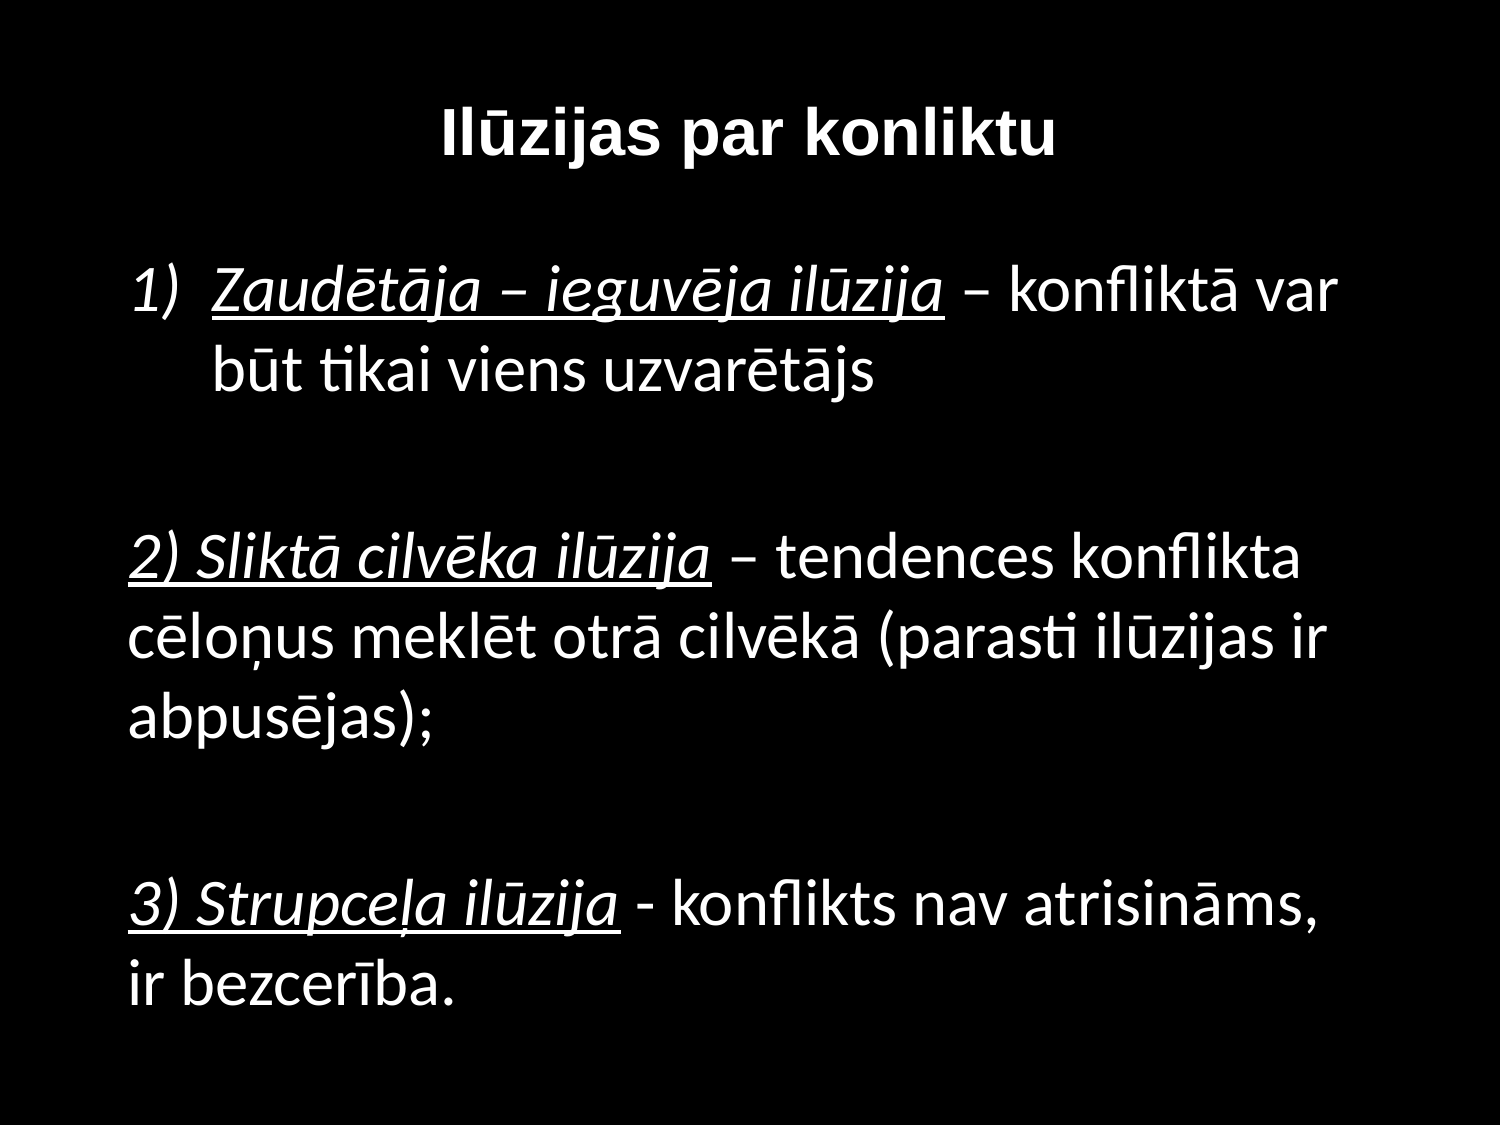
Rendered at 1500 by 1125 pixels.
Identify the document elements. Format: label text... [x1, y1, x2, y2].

subtitle Zaudētāja – ieguvēja ilūzija – konfliktā var būt tikai viens uzvarētājs 2) Sliktā cilvēka ilūzija – tendences konflikta cēloņus meklēt otrā cilvēkā (parasti ilūzijas ir abpusējas); 3) Strupceļa ilūzija - konflikts nav atrisināms, ir bezcerība. [112, 236, 1388, 1034]
title Ilūzijas par konliktu [112, 57, 1388, 201]
